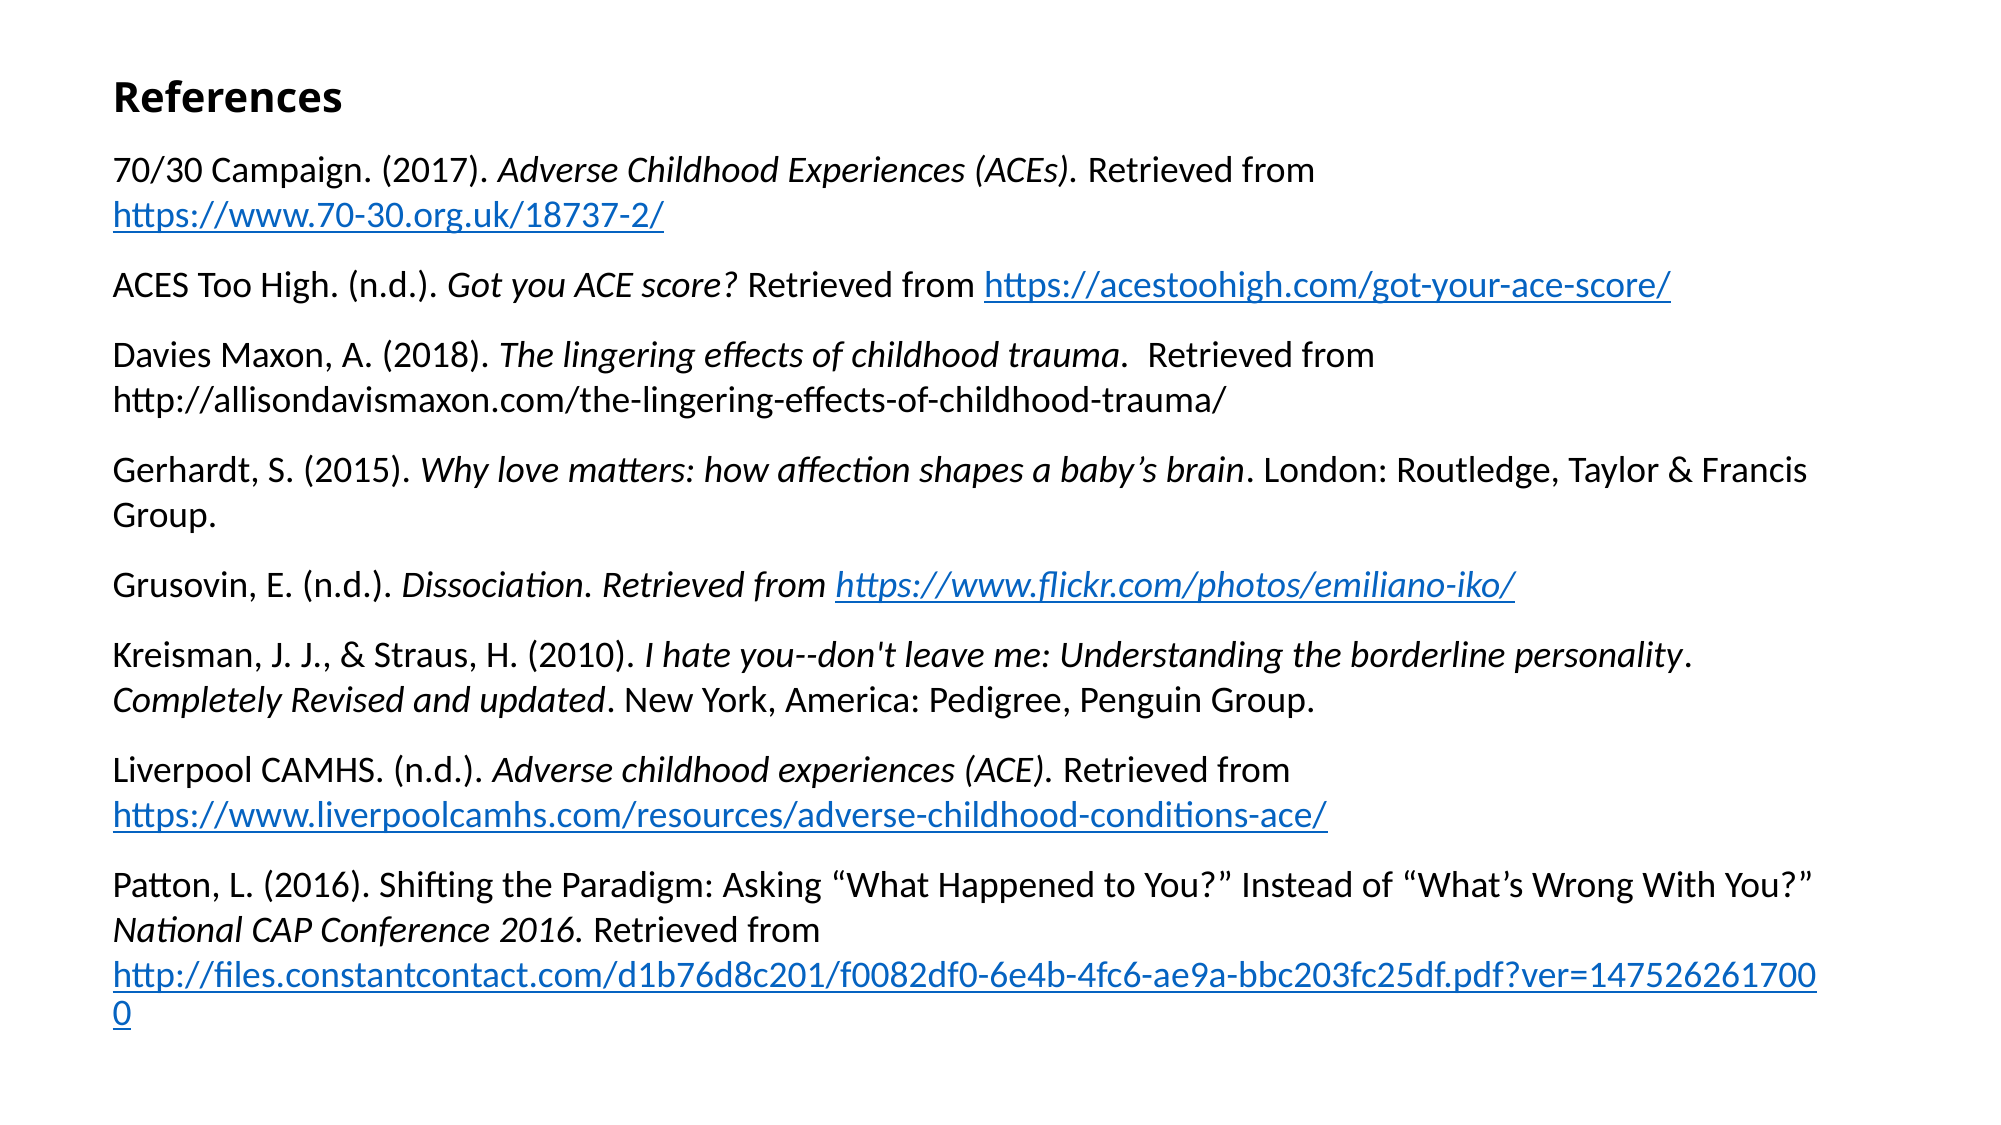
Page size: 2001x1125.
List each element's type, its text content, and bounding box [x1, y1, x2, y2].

text_box References 70/30 Campaign. (2017). Adverse Childhood Experiences (ACEs). Retrieved from https://www.70-30.org.uk/18737-2/ ACES Too High. (n.d.). Got you ACE score? Retrieved from https://acestoohigh.com/got-your-ace-score/ Davies Maxon, A. (2018). The lingering effects of childhood trauma. Retrieved from http://allisondavismaxon.com/the-lingering-effects-of-childhood-trauma/ Gerhardt, S. (2015). Why love matters: how affection shapes a baby’s brain. London: Routledge, Taylor & Francis Group. Grusovin, E. (n.d.). Dissociation. Retrieved from https://www.flickr.com/photos/emiliano-iko/ Kreisman, J. J., & Straus, H. (2010). I hate you--don't leave me: Understanding the borderline personality. Completely Revised and updated. New York, America: Pedigree, Penguin Group. Liverpool CAMHS. (n.d.). Adverse childhood experiences (ACE). Retrieved from https://www.liverpoolcamhs.com/resources/adverse-childhood-conditions-ace/ Patton, L. (2016). Shifting the Paradigm: Asking “What Happened to You?” Instead of “What’s Wrong With You?” National CAP Conference 2016. Retrieved from http://files.constantcontact.com/d1b76d8c201/f0082df0-6e4b-4fc6-ae9a-bbc203fc25df.pdf?ver=1475262617000 [97, 63, 1844, 1048]
